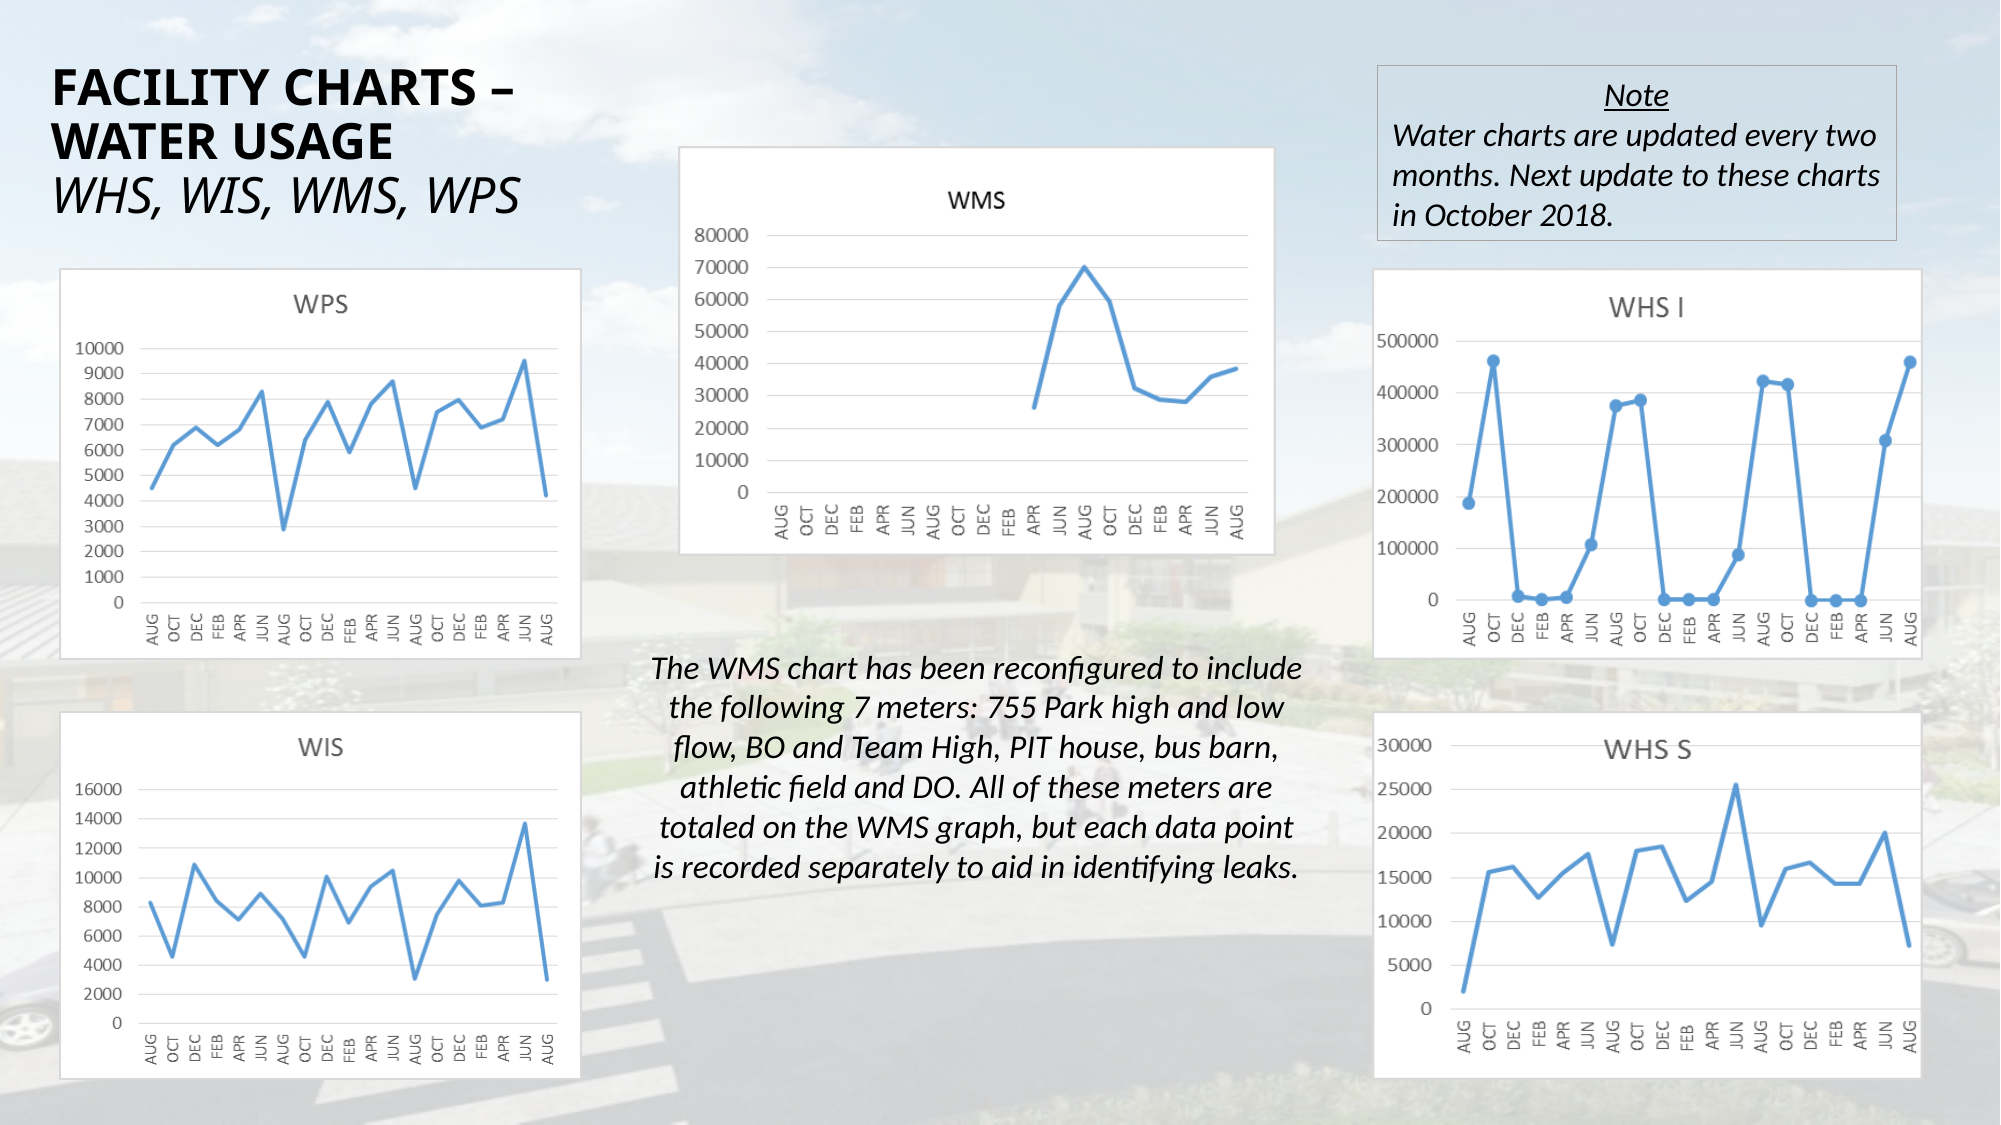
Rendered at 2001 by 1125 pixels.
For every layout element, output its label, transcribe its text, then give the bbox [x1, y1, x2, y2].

picture [678, 146, 1276, 556]
text_box Note Water charts are updated every two months. Next update to these charts in October 2018. [1377, 65, 1897, 241]
picture [1372, 268, 1923, 660]
picture [59, 268, 582, 660]
picture [59, 711, 582, 1080]
title FACILITY CHARTS – WATER USAGE WHS, WIS, WMS, WPS [35, 91, 1377, 195]
text_box The WMS chart has been reconfigured to include the following 7 meters: 755 Park high and low flow, BO and Team High, PIT house, bus barn, athletic field and DO. All of these meters are totaled on the WMS graph, but each data point is recorded separately to aid in identifying leaks. [635, 638, 1319, 893]
picture [1372, 711, 1923, 1080]
